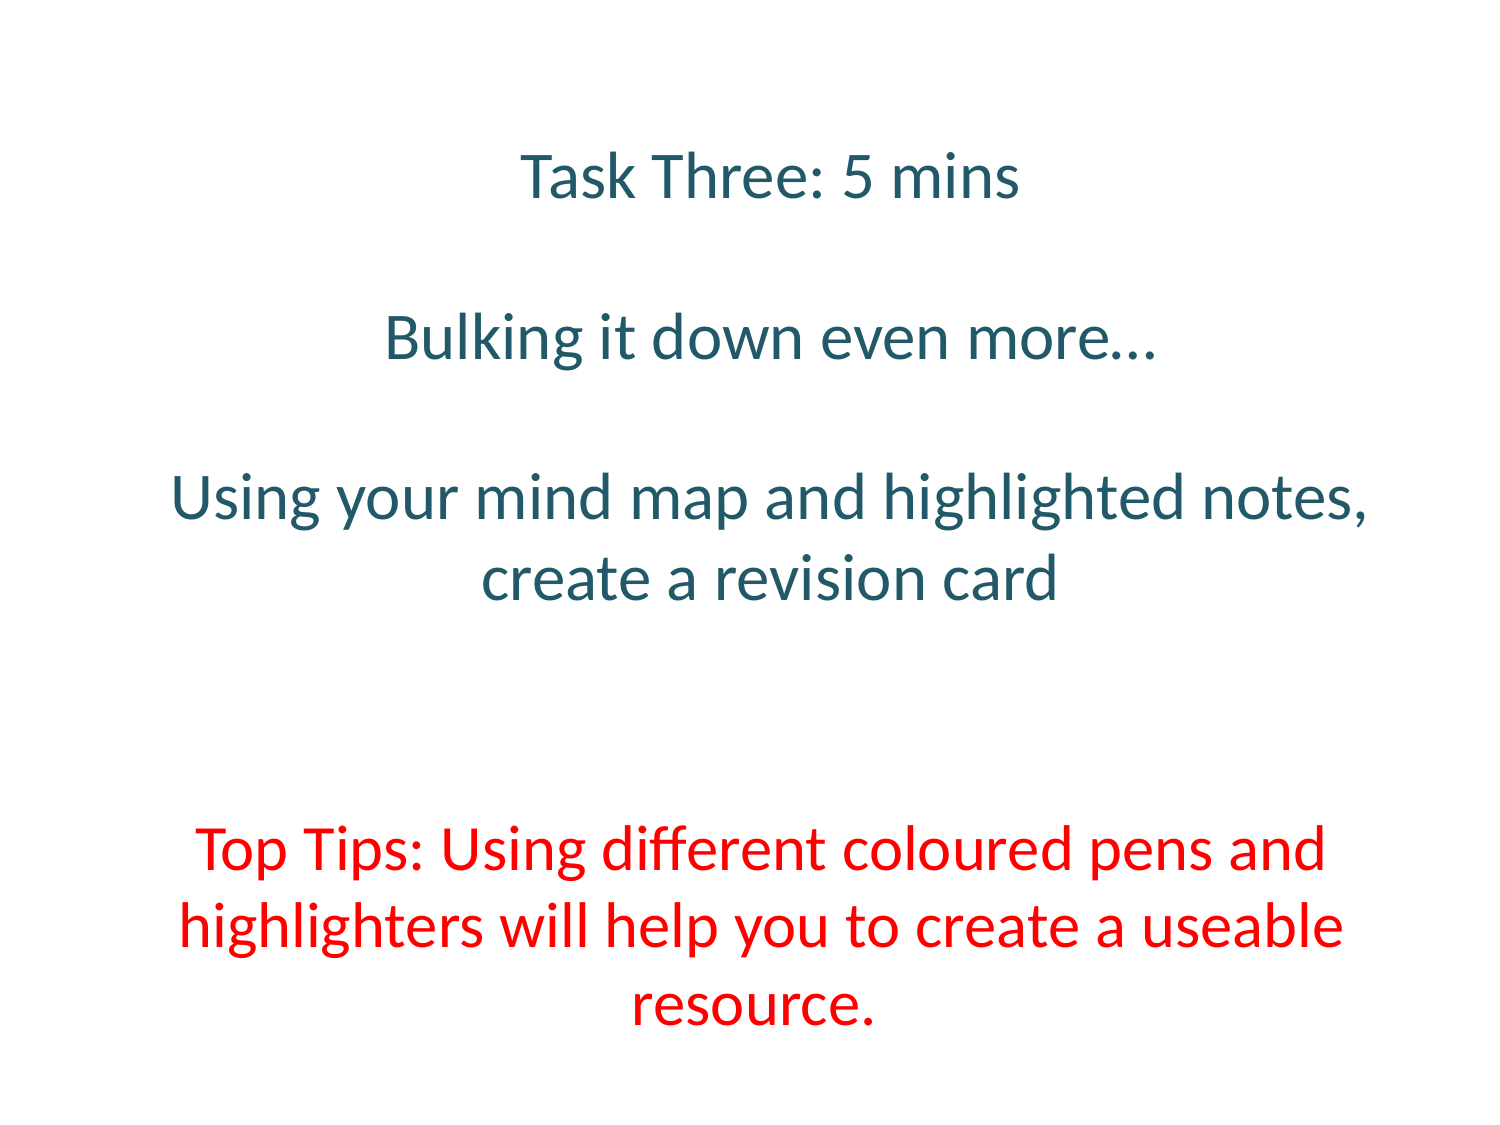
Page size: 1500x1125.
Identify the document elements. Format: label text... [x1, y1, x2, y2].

title Task Three: 5 mins Bulking it down even more… Using your mind map and highlighted notes, create a revision card [96, 41, 1447, 623]
list Top Tips: Using different coloured pens and highlighters will help you to create a useable resource. [142, 797, 1382, 1047]
